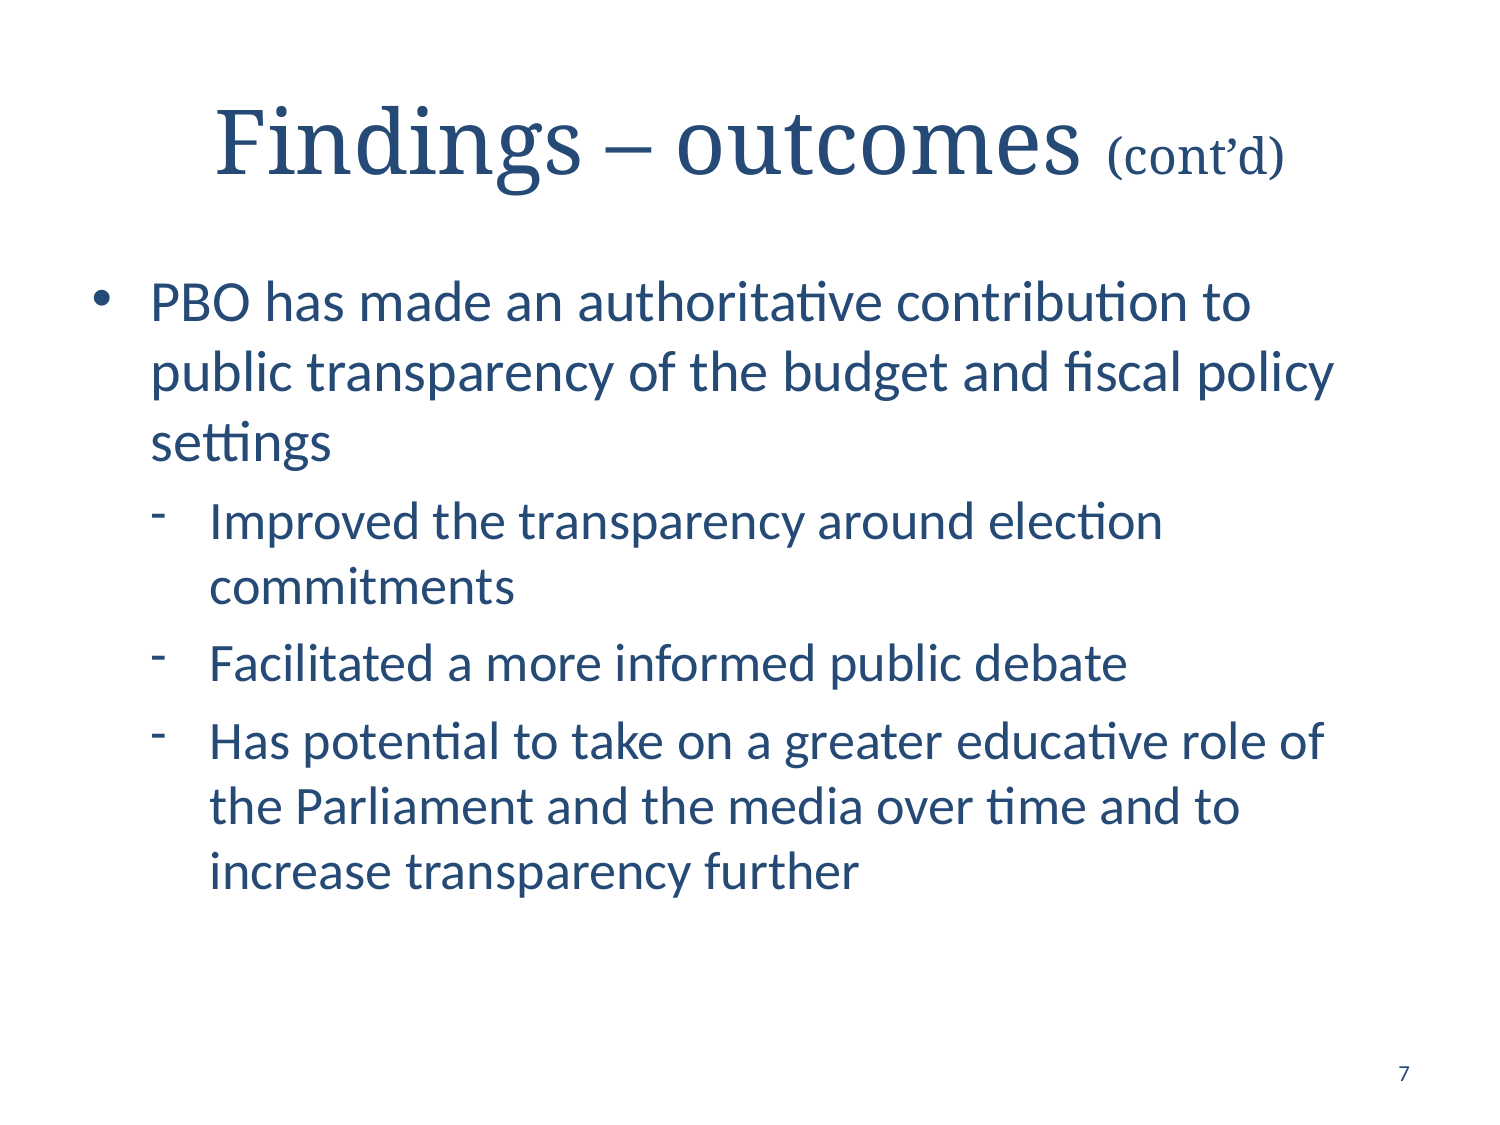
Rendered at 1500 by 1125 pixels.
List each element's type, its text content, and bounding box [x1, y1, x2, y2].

list PBO has made an authoritative contribution to public transparency of the budget and fiscal policy settings Improved the transparency around election commitments Facilitated a more informed public debate Has potential to take on a greater educative role of the Parliament and the media over time and to increase transparency further [76, 255, 1424, 1000]
title Findings – outcomes (cont’d) [75, 45, 1425, 233]
slide_number 7 [1074, 1042, 1425, 1103]
